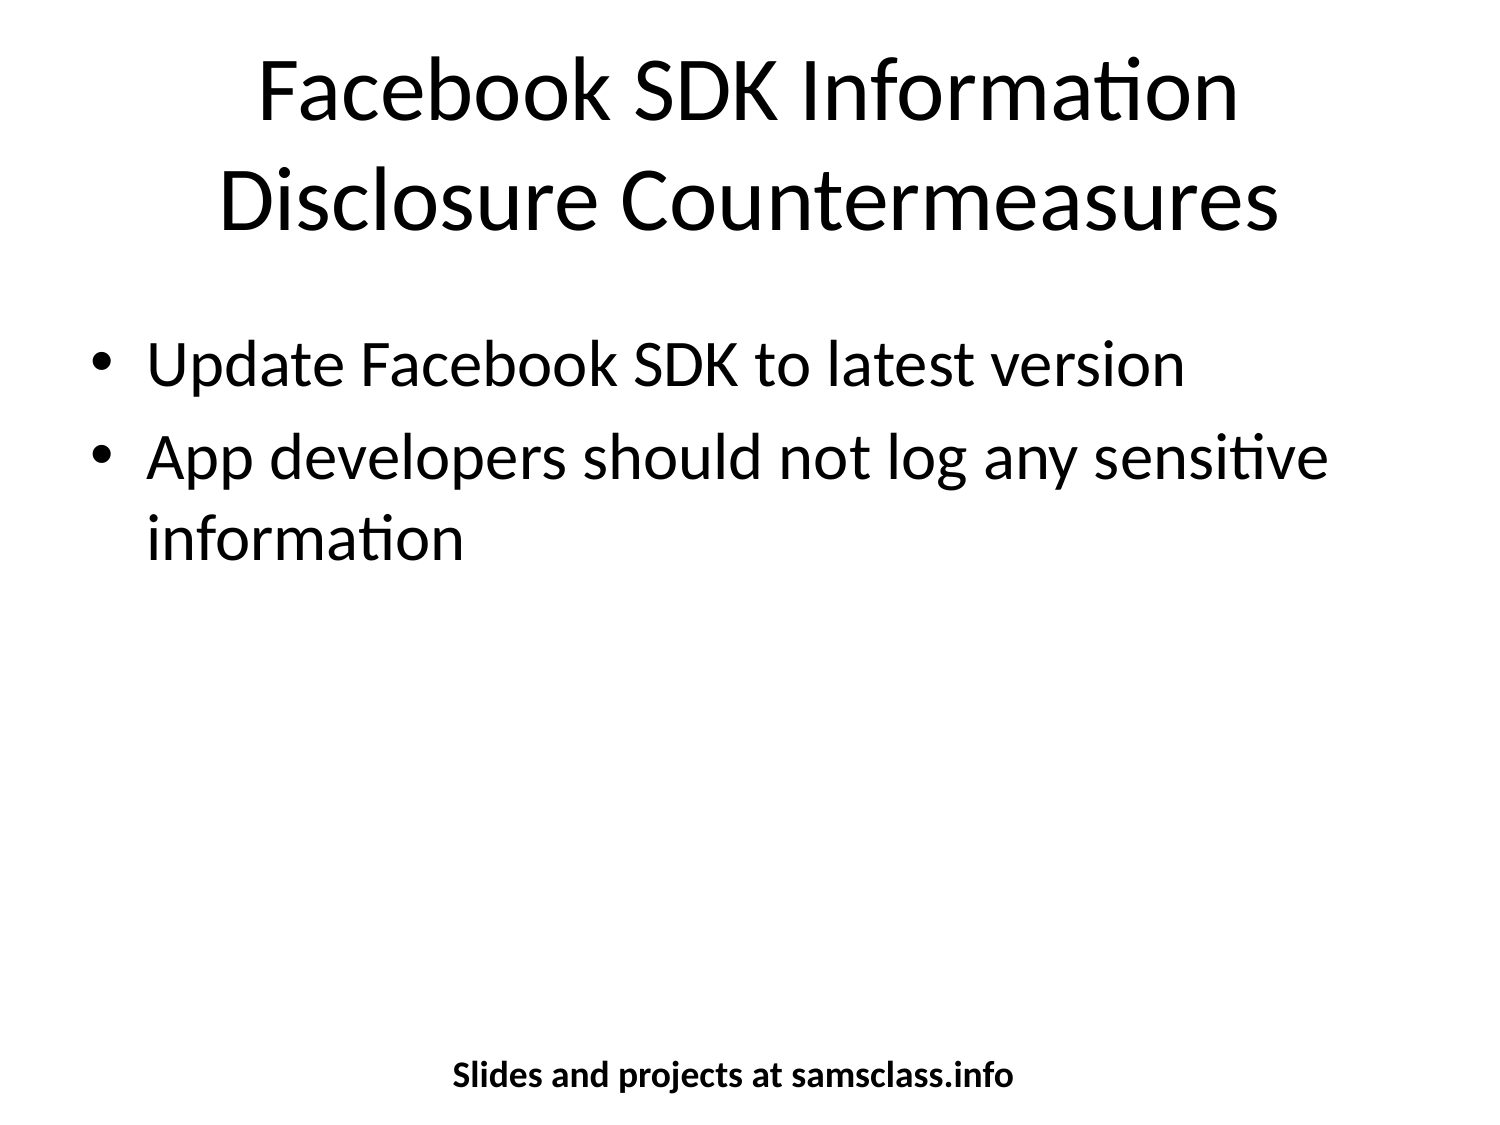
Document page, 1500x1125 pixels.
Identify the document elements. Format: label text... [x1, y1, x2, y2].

title Facebook SDK Information Disclosure Countermeasures [75, 45, 1425, 233]
list Update Facebook SDK to latest version App developers should not log any sensitive information [75, 312, 1425, 1005]
footer Slides and projects at samsclass.info [316, 1042, 1152, 1103]
